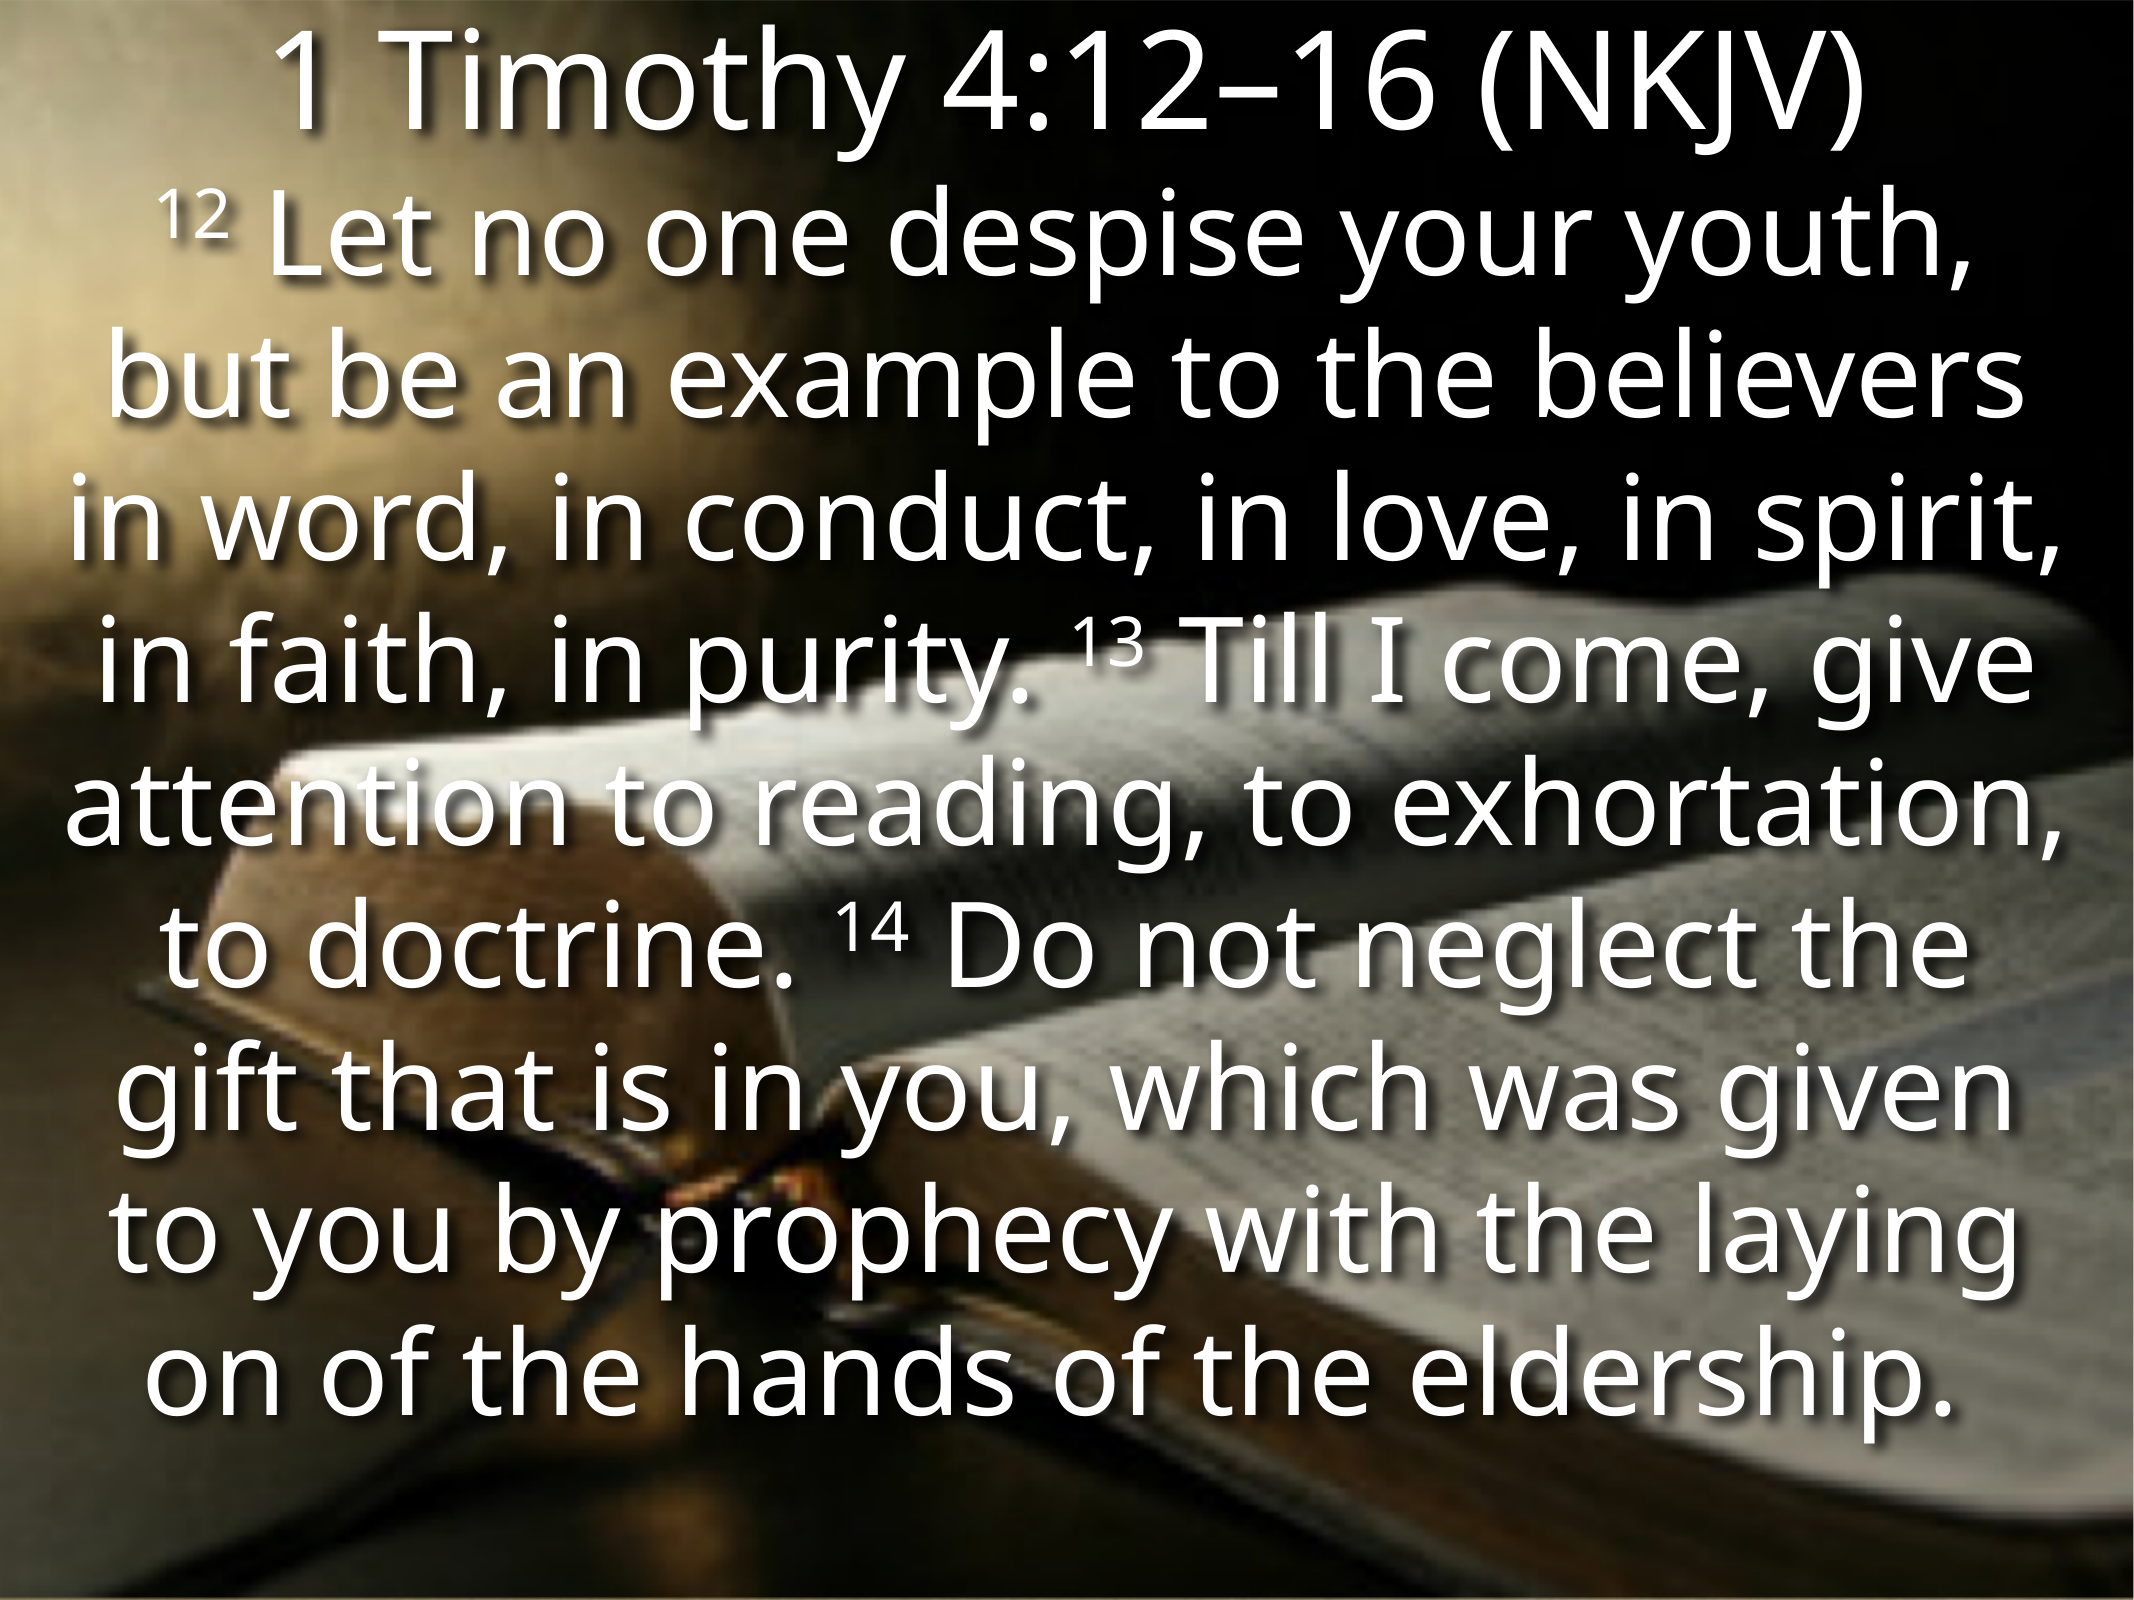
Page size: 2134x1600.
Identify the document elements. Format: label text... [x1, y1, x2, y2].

text_box 1 Timothy 4:12–16 (NKJV) 12 Let no one despise your youth, but be an example to the believers in word, in conduct, in love, in spirit, in faith, in purity. 13 Till I come, give attention to reading, to exhortation, to doctrine. 14 Do not neglect the gift that is in you, which was given to you by prophecy with the laying on of the hands of the eldership. [57, 0, 2076, 1439]
picture [0, 0, 2134, 1600]
